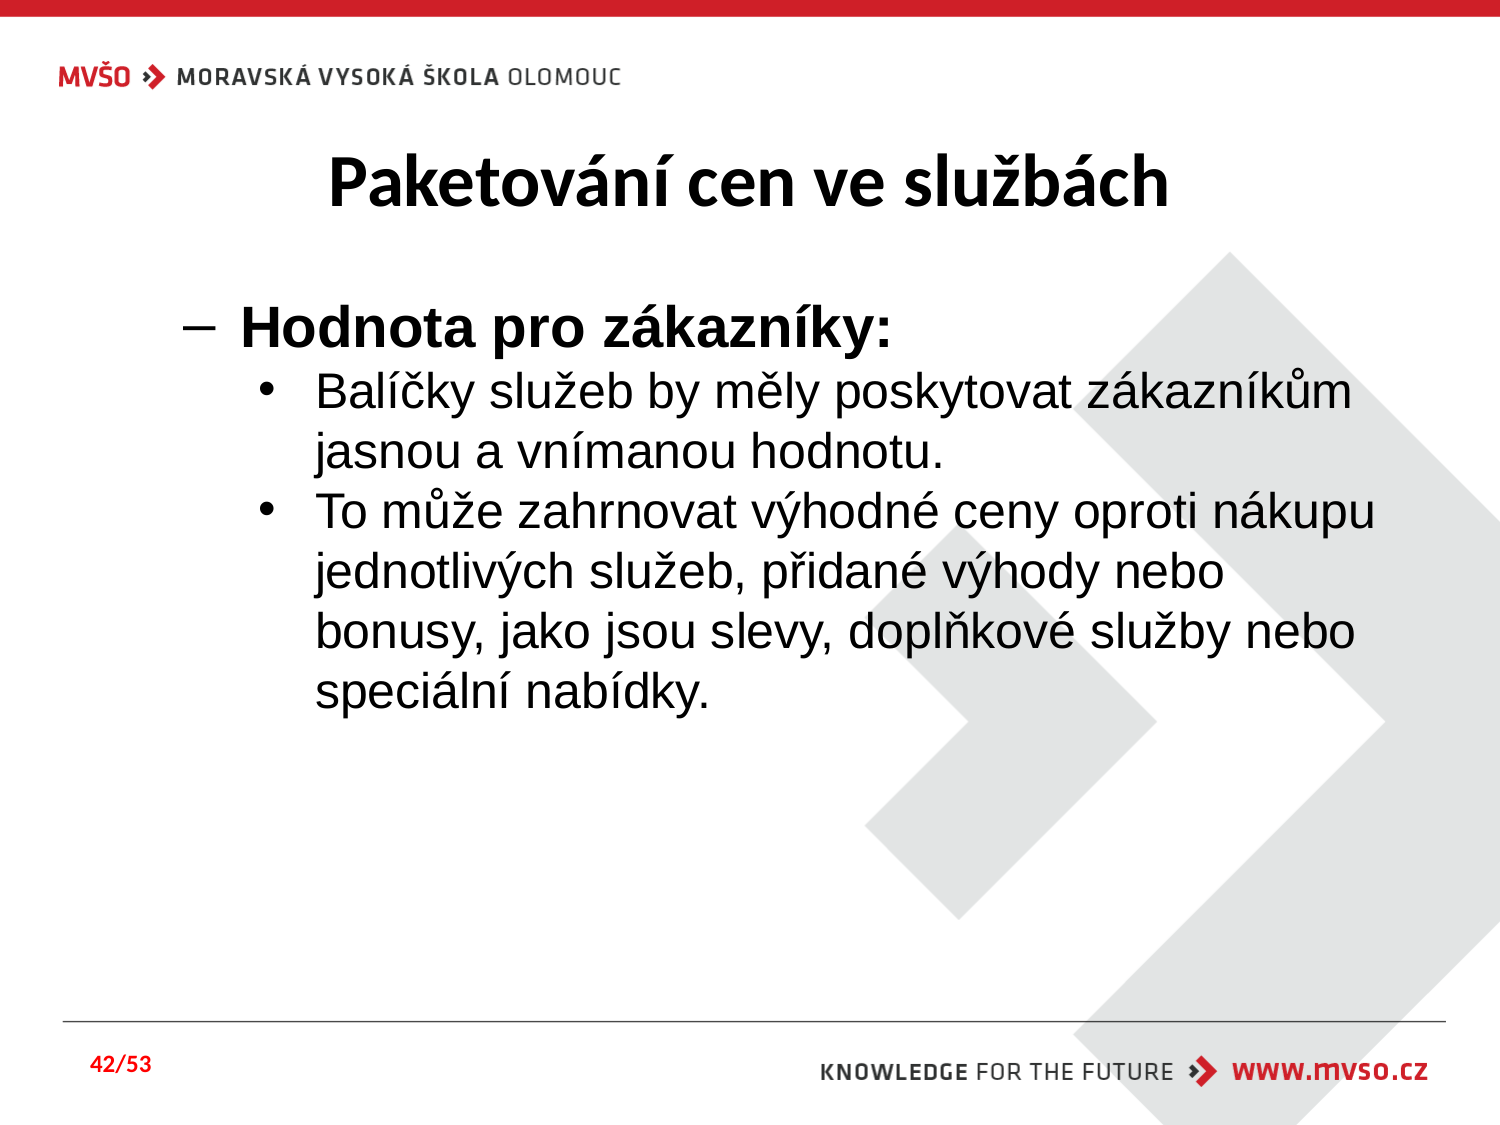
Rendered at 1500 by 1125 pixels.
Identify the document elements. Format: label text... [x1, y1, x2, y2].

picture [0, 0, 1500, 1125]
text_box 42/53 [74, 1040, 213, 1085]
title Paketování cen ve službách [75, 104, 1425, 249]
list Hodnota pro zákazníky: Balíčky služeb by měly poskytovat zákazníkům jasnou a vnímanou hodnotu. To může zahrnovat výhodné ceny oproti nákupu jednotlivých služeb, přidané výhody nebo bonusy, jako jsou slevy, doplňkové služby nebo speciální nabídky. [75, 281, 1425, 1005]
